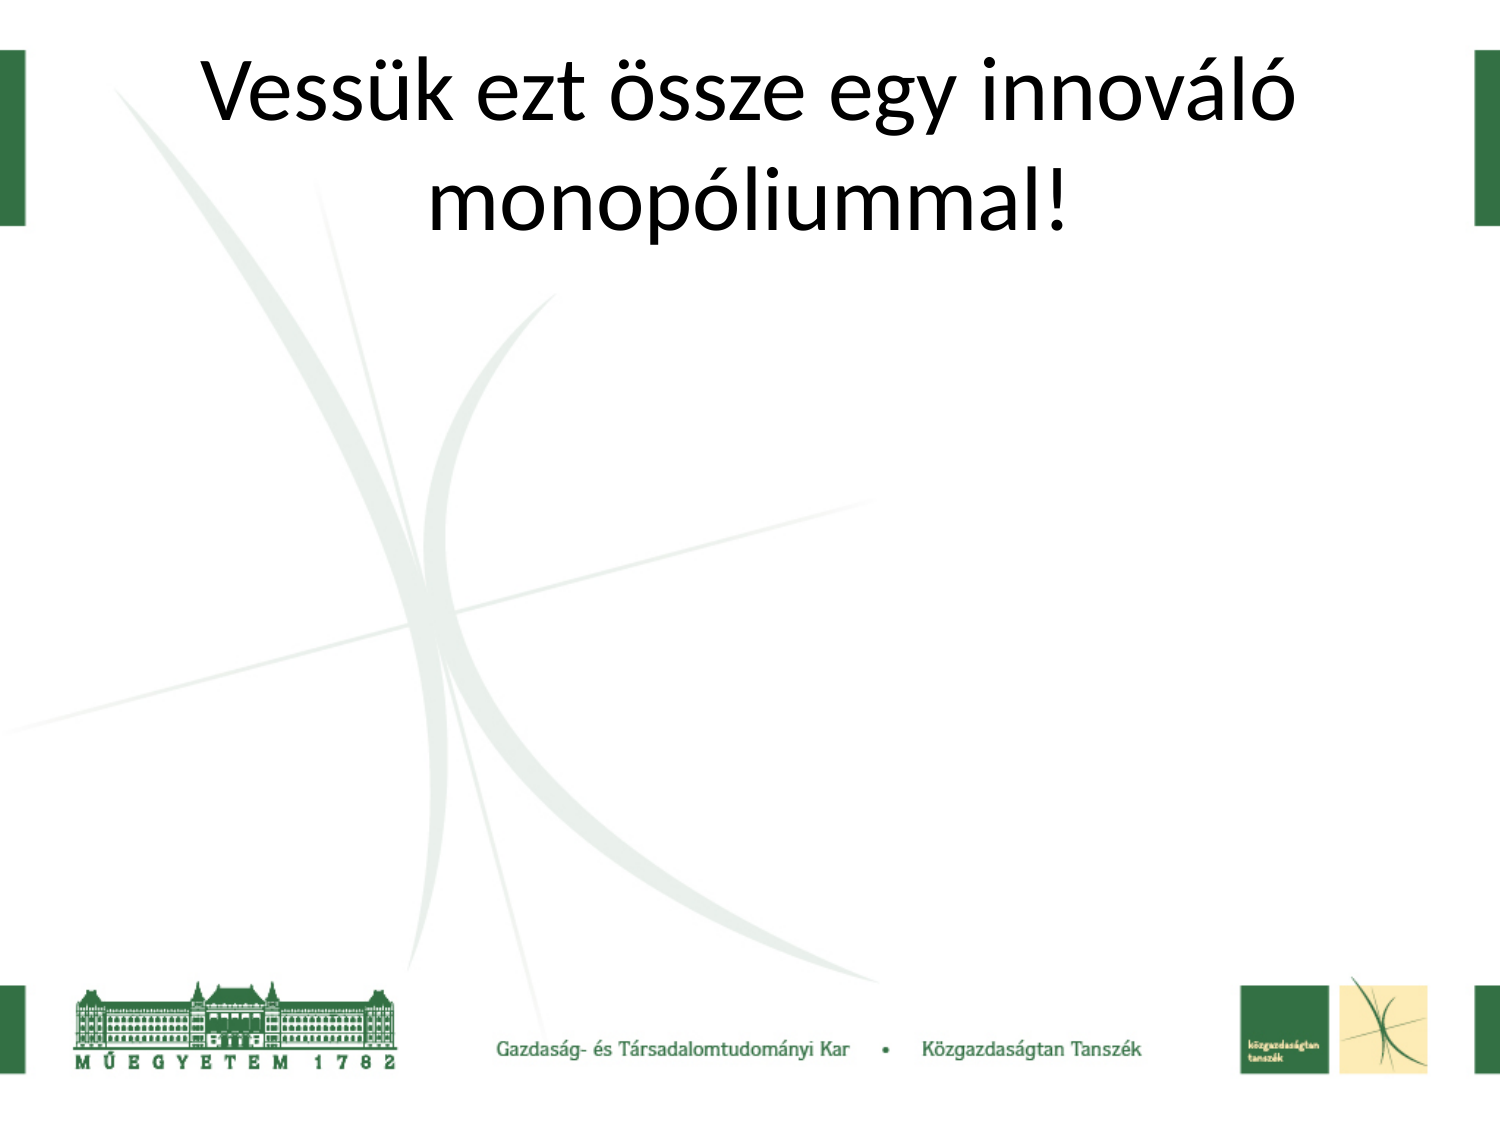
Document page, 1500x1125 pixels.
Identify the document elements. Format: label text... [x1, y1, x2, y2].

title Vessük ezt össze egy innováló monopóliummal! [74, 44, 1426, 233]
picture [0, 0, 1500, 1125]
